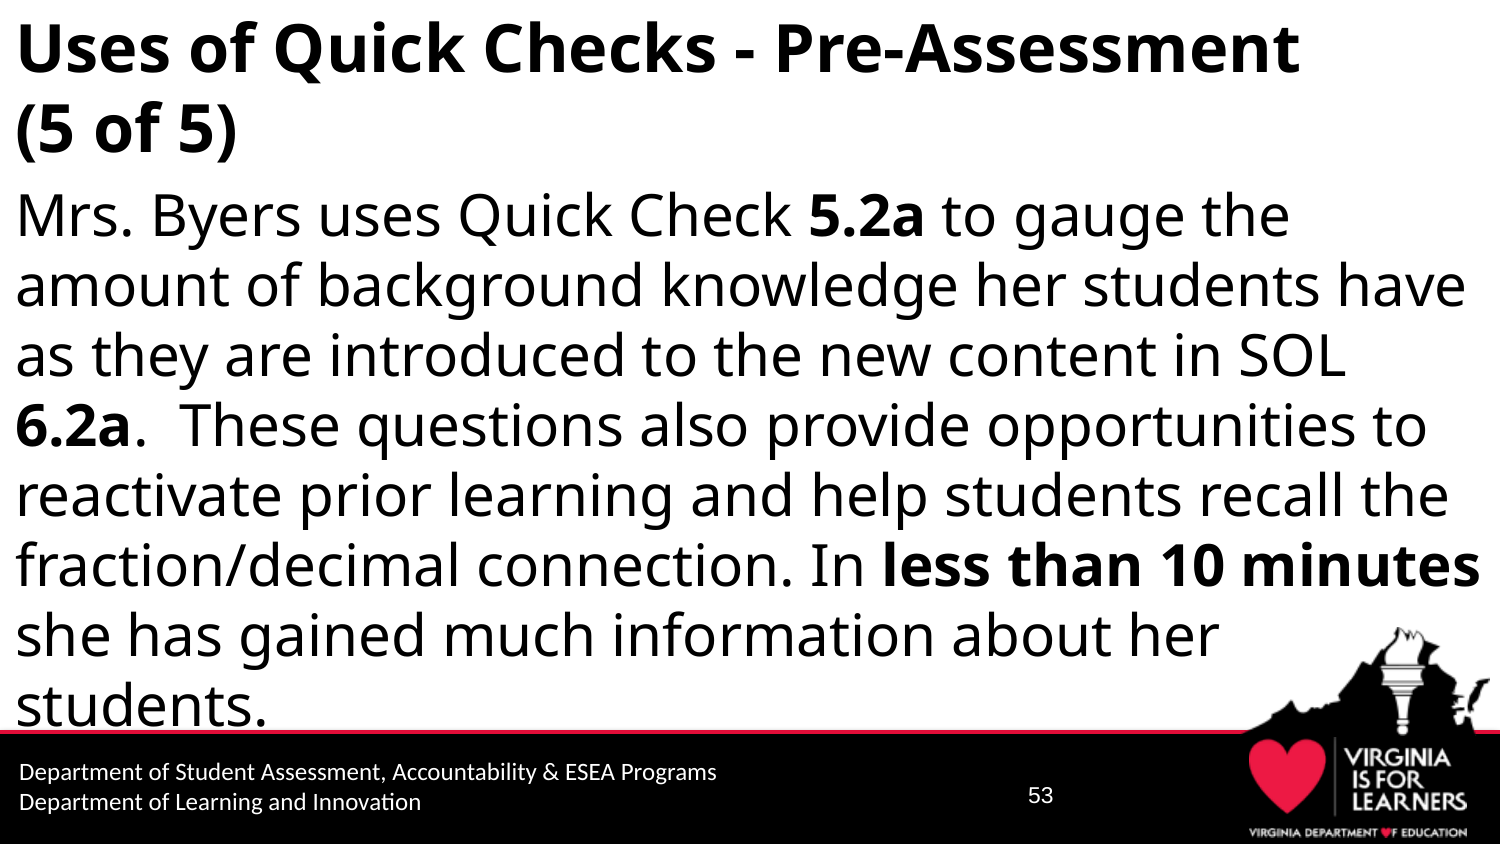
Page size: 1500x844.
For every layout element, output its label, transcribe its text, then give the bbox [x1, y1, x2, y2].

list Mrs. Byers uses Quick Check 5.2a to gauge the amount of background knowledge her students have as they are introduced to the new content in SOL 6.2a. These questions also provide opportunities to reactivate prior learning and help students recall the fraction/decimal connection. In less than 10 minutes she has gained much information about her students. [0, 170, 1500, 710]
picture [1249, 737, 1467, 838]
text_box 53 [1013, 772, 1071, 815]
picture [1240, 710, 1490, 736]
title Uses of Quick Checks - Pre-Assessment (5 of 5) [0, 0, 1500, 170]
